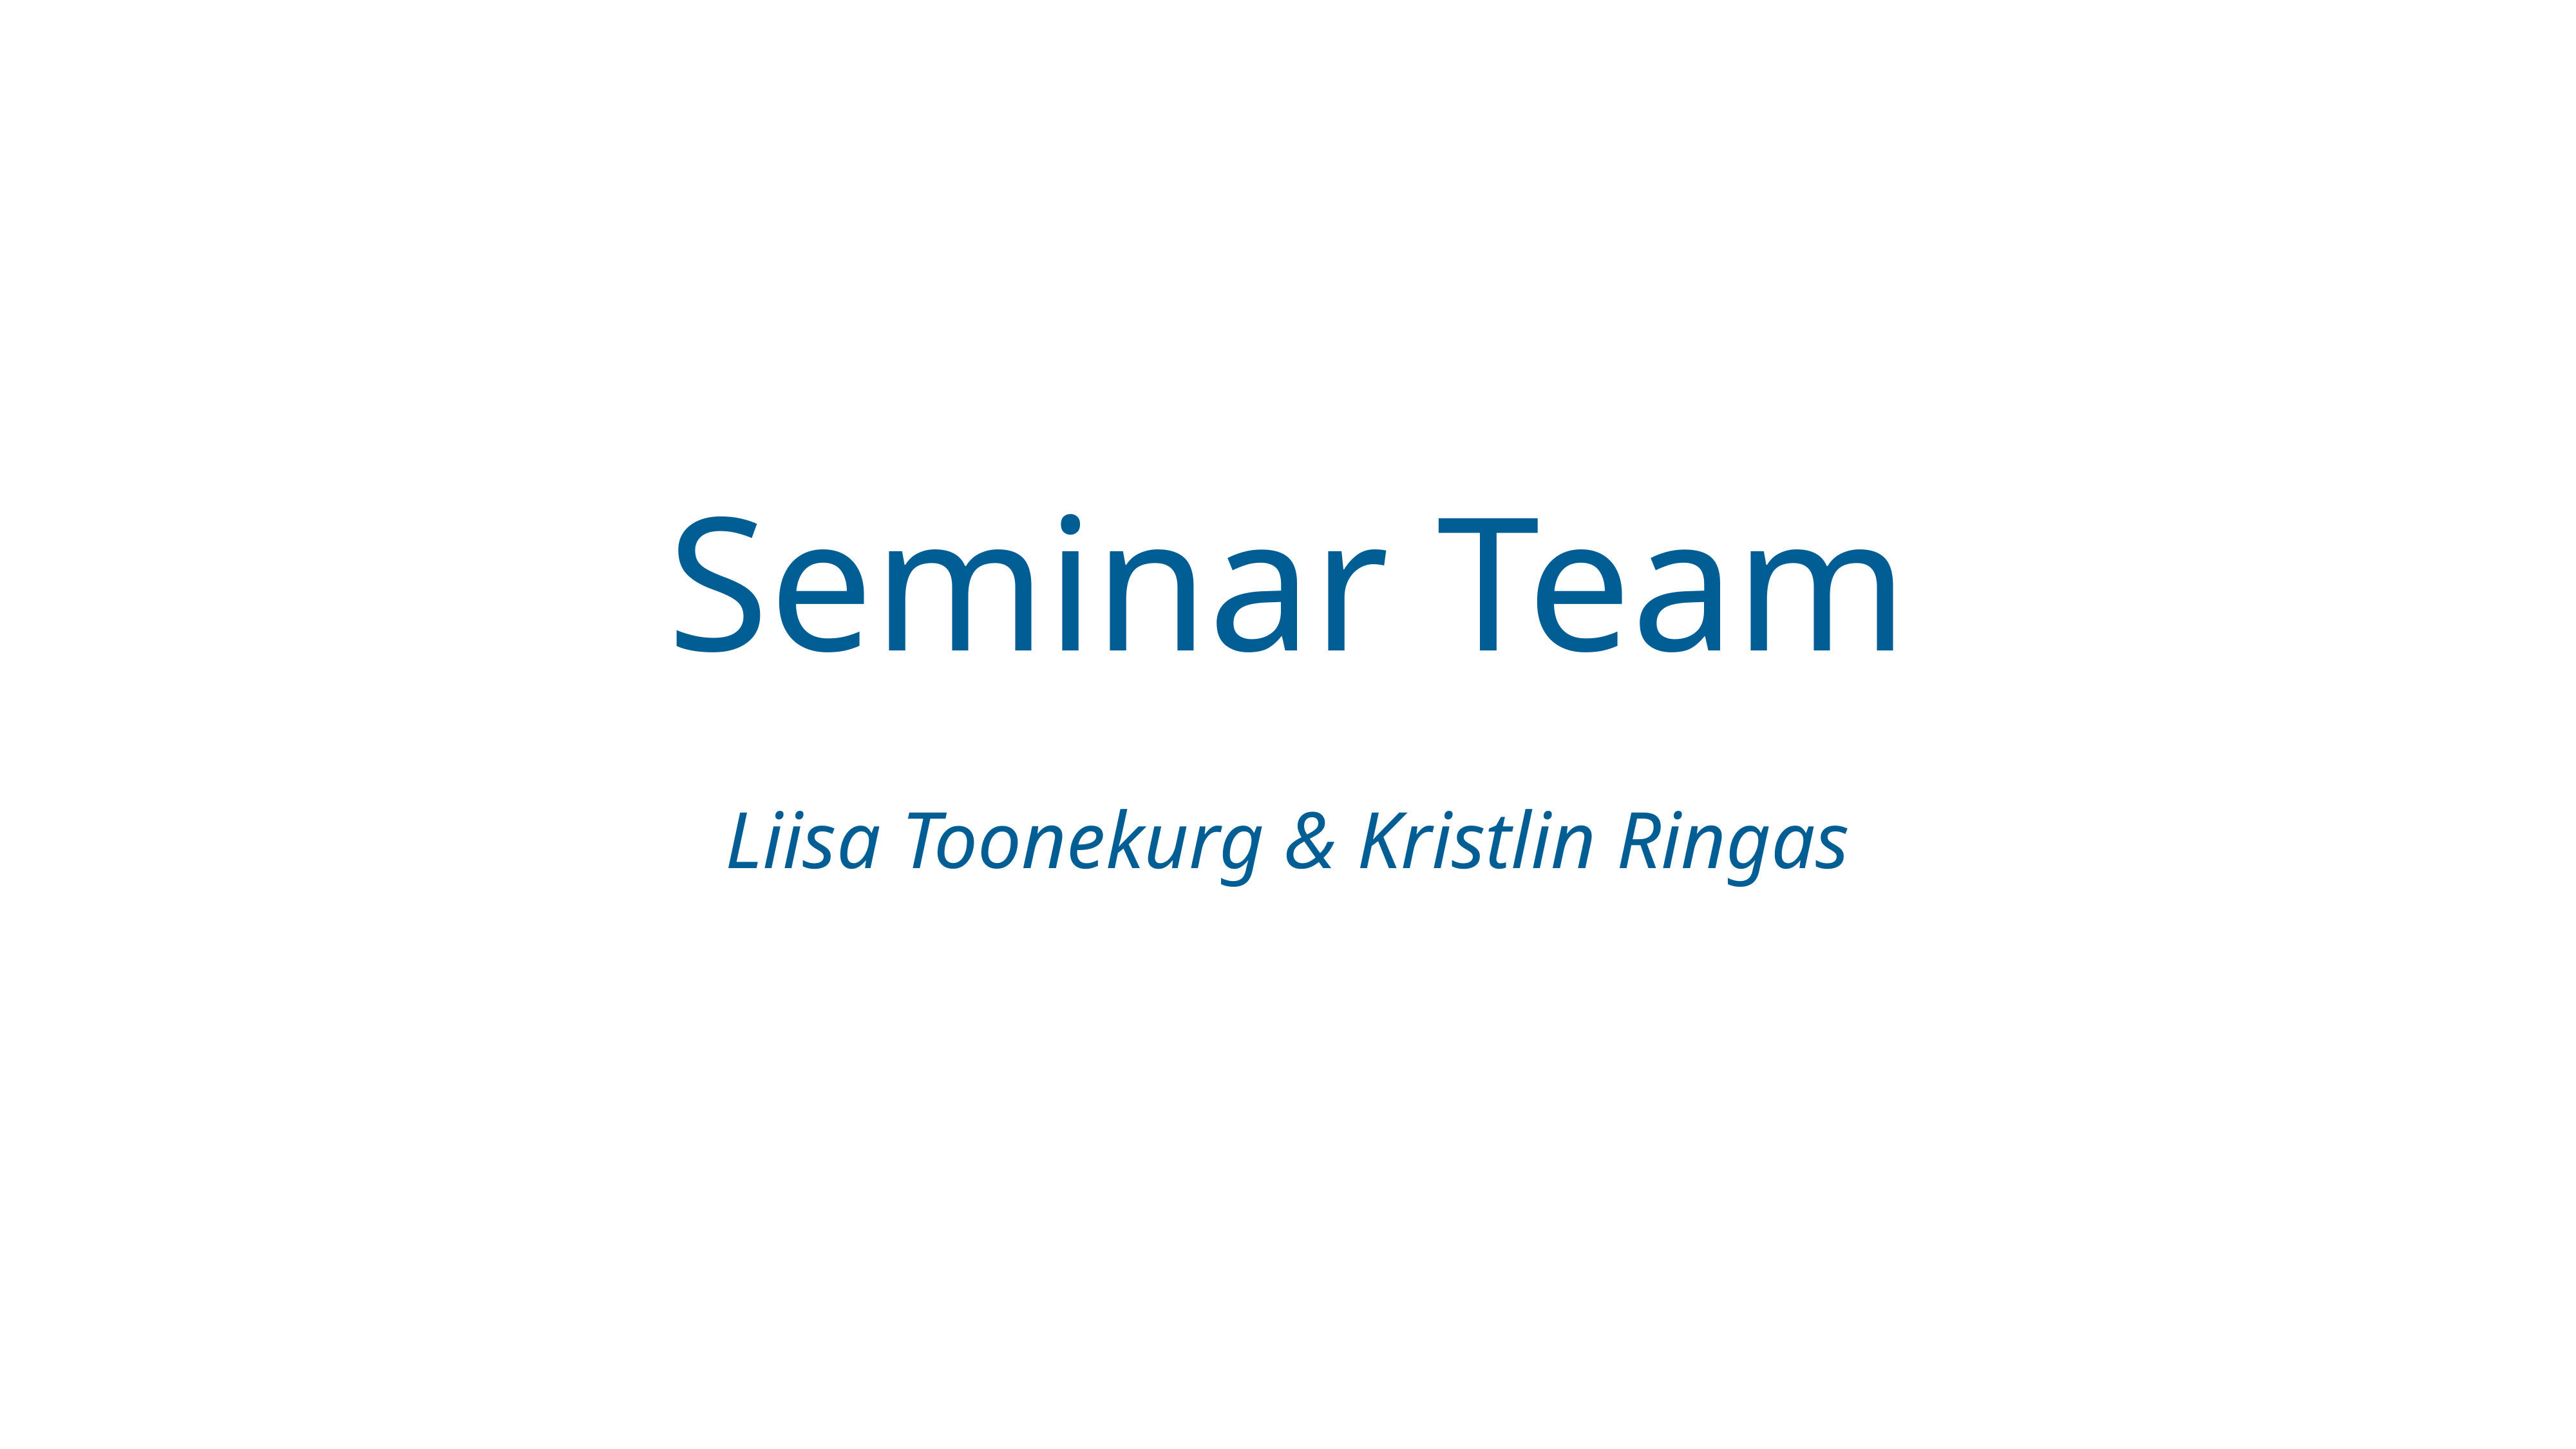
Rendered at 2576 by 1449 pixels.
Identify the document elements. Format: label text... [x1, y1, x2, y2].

text_box Seminar Team [661, 460, 1915, 693]
text_box Liisa Toonekurg & Kristlin Ringas [720, 785, 1856, 890]
